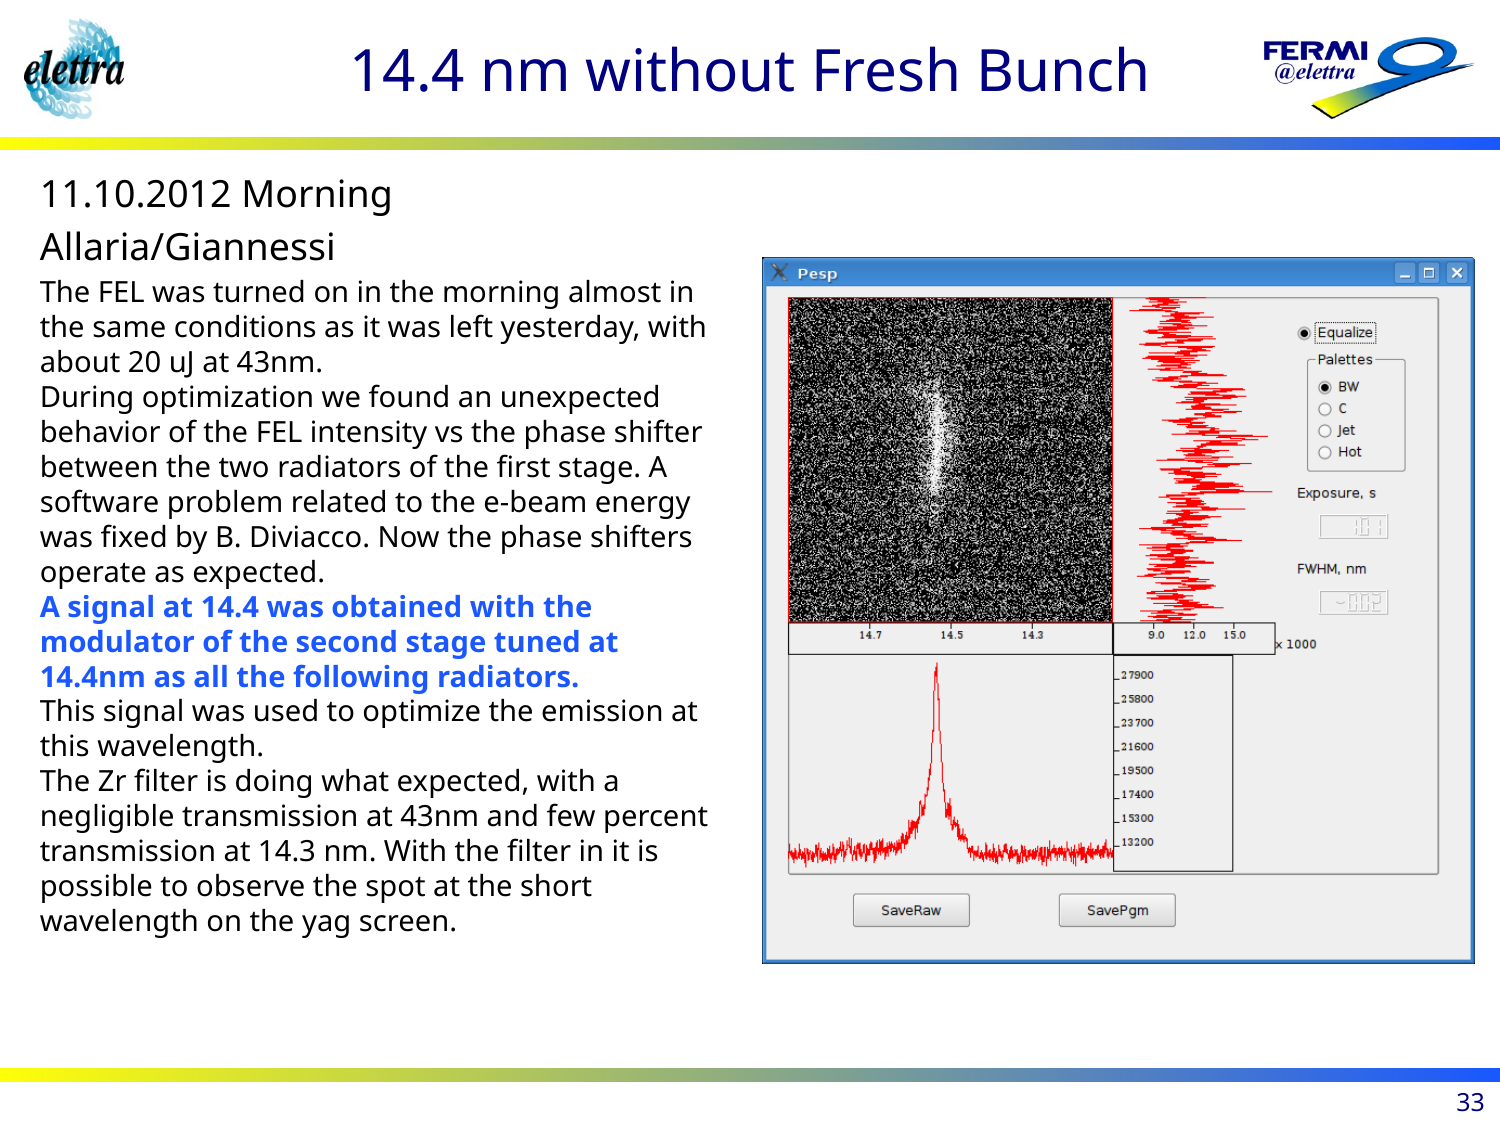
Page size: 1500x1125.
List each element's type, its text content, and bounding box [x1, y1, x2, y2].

slide_number 33 [1057, 1082, 1500, 1125]
list 11.10.2012 Morning Allaria/Giannessi The FEL was turned on in the morning almost in the same conditions as it was left yesterday, with about 20 uJ at 43nm. During optimization we found an unexpected behavior of the FEL intensity vs the phase shifter between the two radiators of the first stage. A software problem related to the e-beam energy was fixed by B. Diviacco. Now the phase shifters operate as expected. A signal at 14.4 was obtained with the modulator of the second stage tuned at 14.4nm as all the following radiators. This signal was used to optimize the emission at this wavelength. The Zr filter is doing what expected, with a negligible transmission at 43nm and few percent transmission at 14.3 nm. With the filter in it is possible to observe the spot at the short wavelength on the yag screen. [24, 162, 738, 1059]
picture [24, 18, 124, 119]
title 14.4 nm without Fresh Bunch [257, 0, 1243, 138]
picture [1262, 37, 1475, 119]
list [762, 257, 1476, 964]
